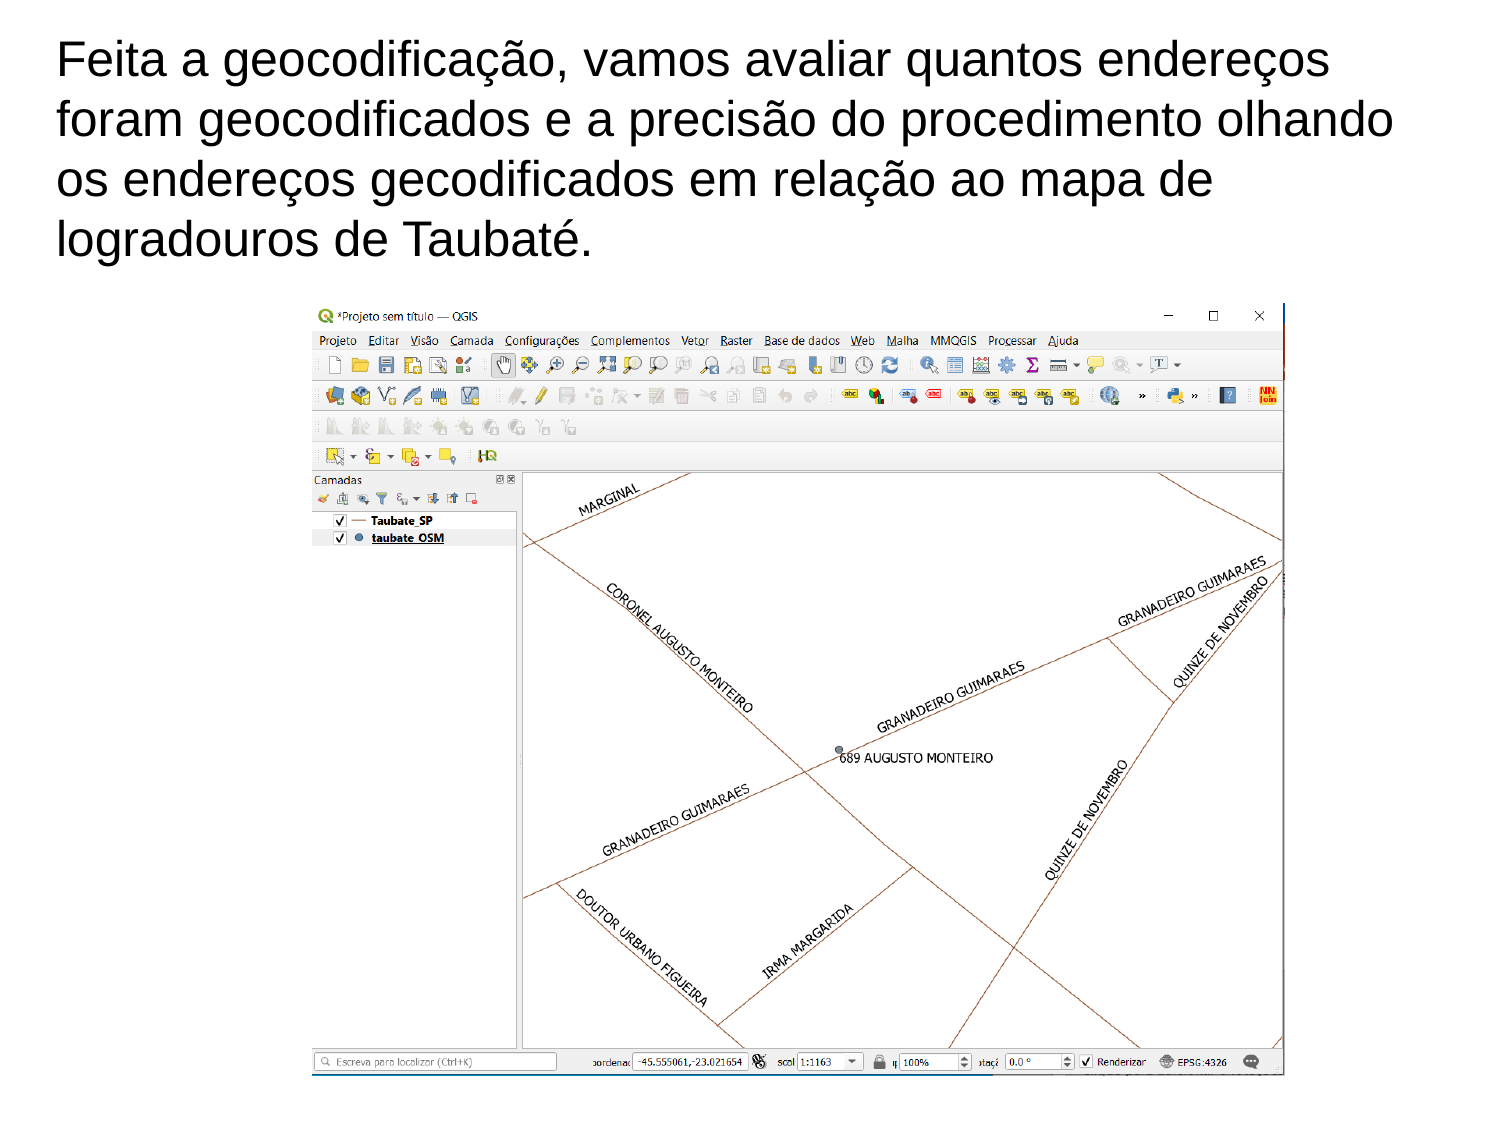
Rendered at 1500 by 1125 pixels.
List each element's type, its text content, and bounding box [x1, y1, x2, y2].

text_box Feita a geocodificação, vamos avaliar quantos endereços foram geocodificados e a precisão do procedimento olhando os endereços gecodificados em relação ao mapa de logradouros de Taubaté. [41, 19, 1459, 274]
picture [312, 303, 1285, 1076]
